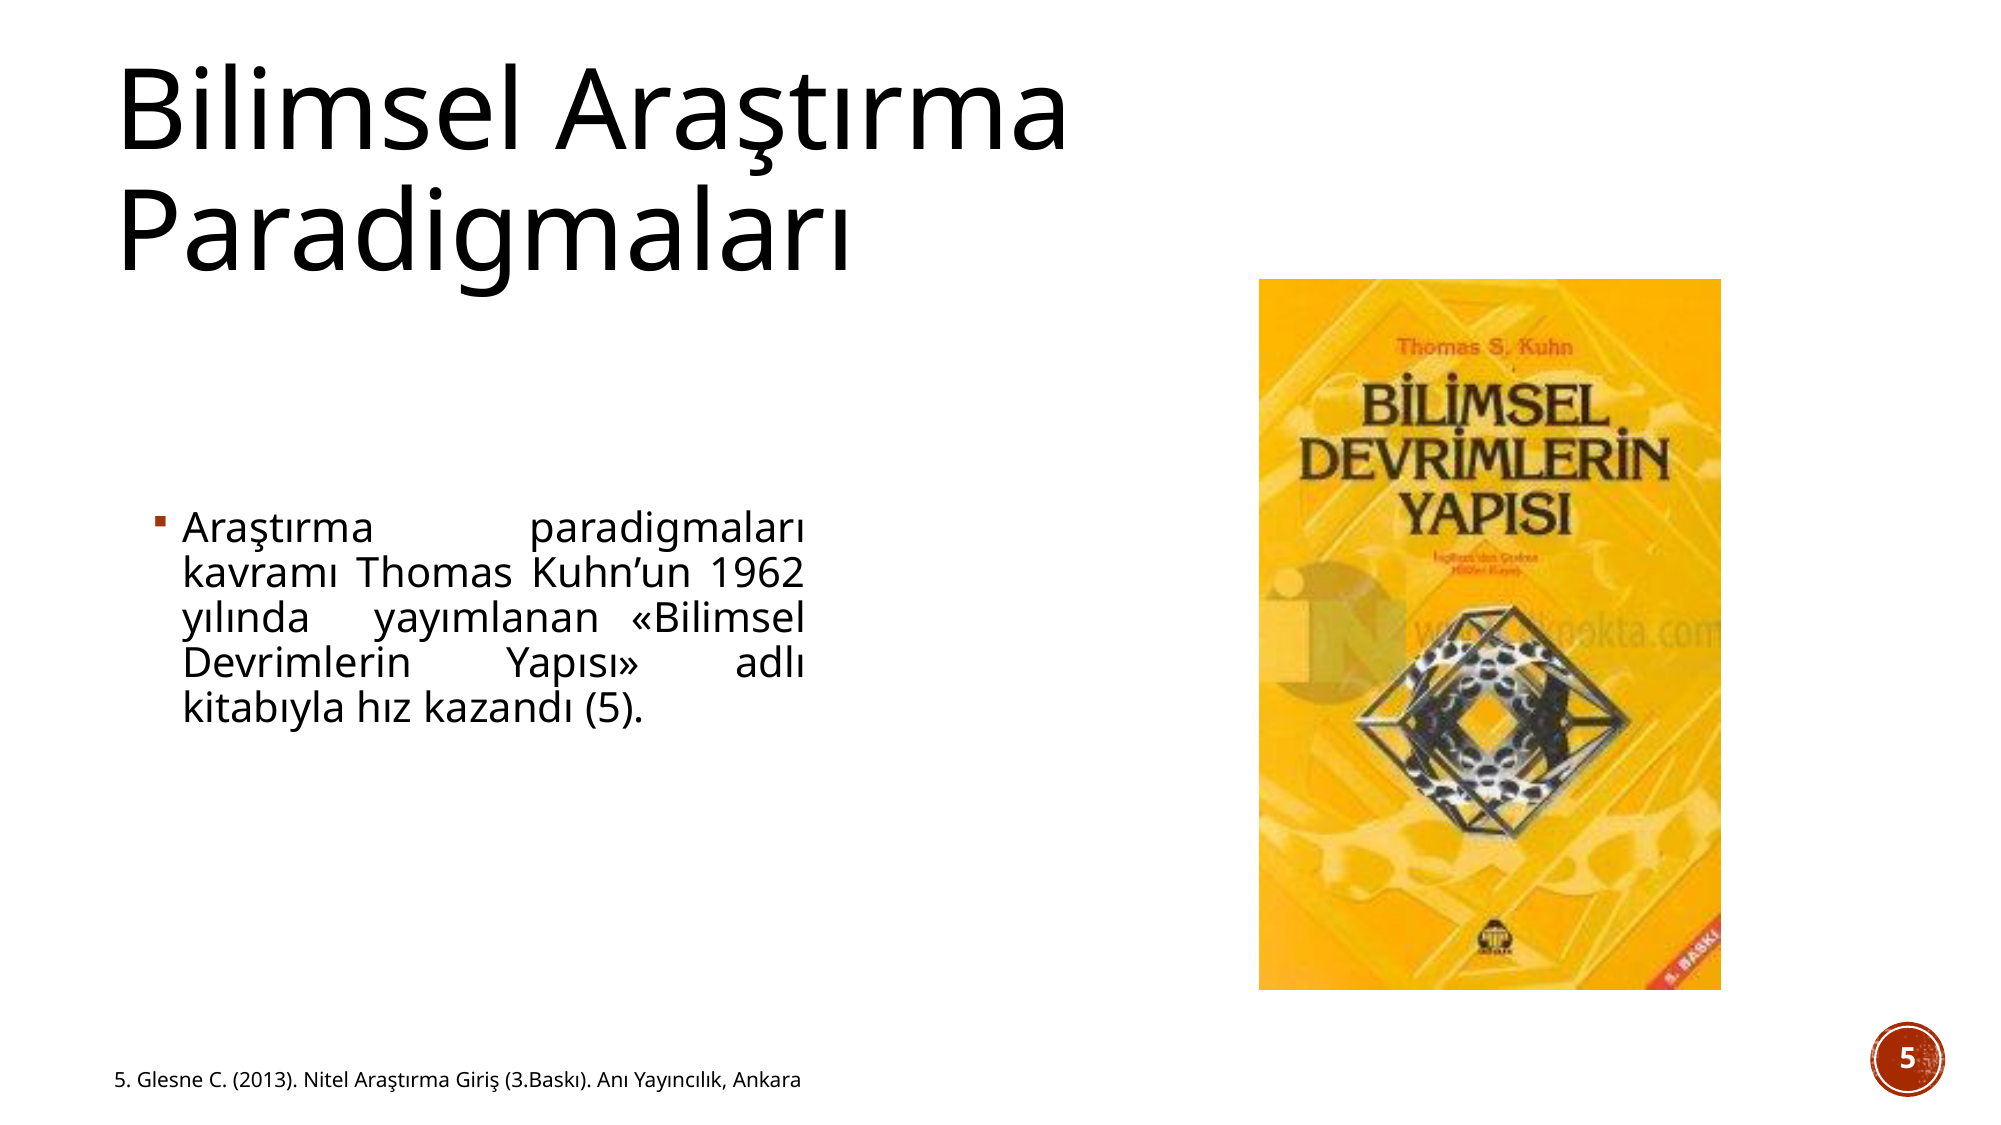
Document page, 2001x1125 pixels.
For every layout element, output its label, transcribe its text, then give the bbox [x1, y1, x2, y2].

picture [1259, 279, 1721, 990]
title Bilimsel Araştırma Paradigmaları [99, 41, 1750, 306]
text_box 5. Glesne C. (2013). Nitel Araştırma Giriş (3.Baskı). Anı Yayıncılık, Ankara [99, 1059, 1337, 1100]
list Araştırma paradigmaları kavramı Thomas Kuhn’un 1962 yılında yayımlanan «Bilimsel Devrimlerin Yapısı» adlı kitabıyla hız kazandı (5). [137, 498, 822, 771]
slide_number 5 [1855, 1028, 1961, 1089]
